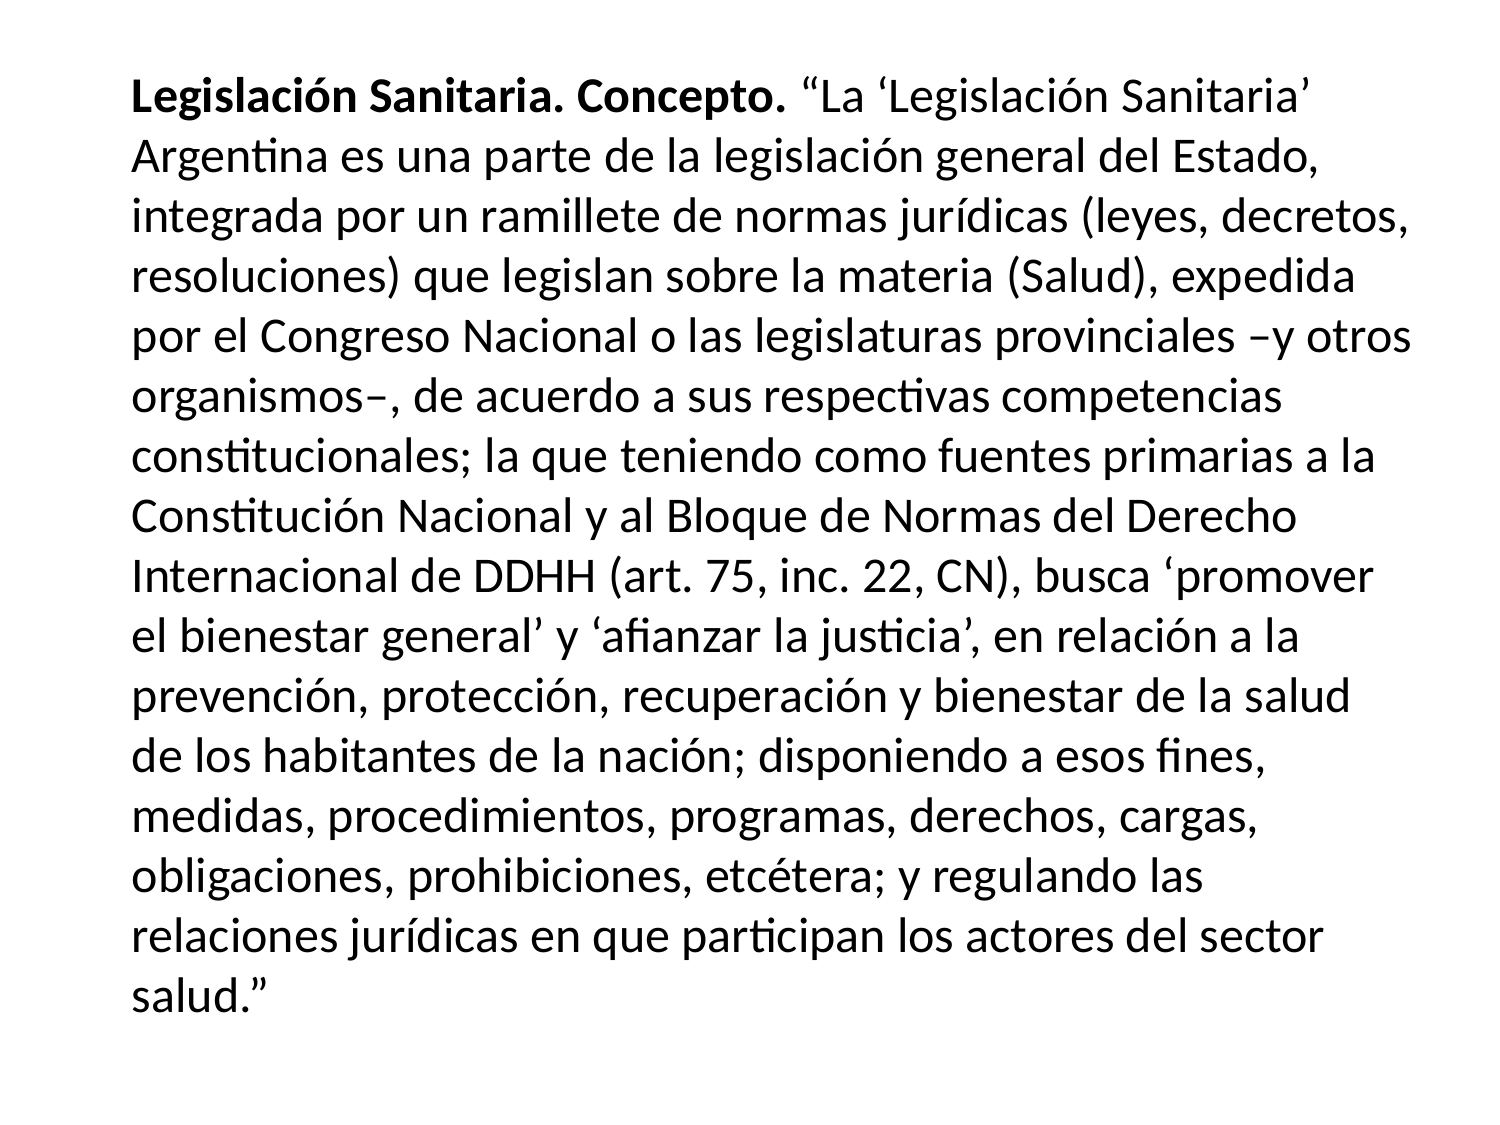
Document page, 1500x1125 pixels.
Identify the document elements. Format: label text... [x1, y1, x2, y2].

text_box Legislación Sanitaria. Concepto. “La ‘Legislación Sanitaria’ Argentina es una parte de la legislación general del Estado, integrada por un ramillete de normas jurídicas (leyes, decretos, resoluciones) que legislan sobre la materia (Salud), expedida por el Congreso Nacional o las legislaturas provinciales –y otros organismos–, de acuerdo a sus respectivas competencias constitucionales; la que teniendo como fuentes primarias a la Constitución Nacional y al Bloque de Normas del Derecho Internacional de DDHH (art. 75, inc. 22, CN), busca ‘promover el bienestar general’ y ‘afianzar la justicia’, en relación a la prevención, protección, recuperación y bienestar de la salud de los habitantes de la nación; disponiendo a esos fines, medidas, procedimientos, programas, derechos, cargas, obligaciones, prohibiciones, etcétera; y regulando las relaciones jurídicas en que participan los actores del sector salud.” [117, 55, 1430, 1030]
